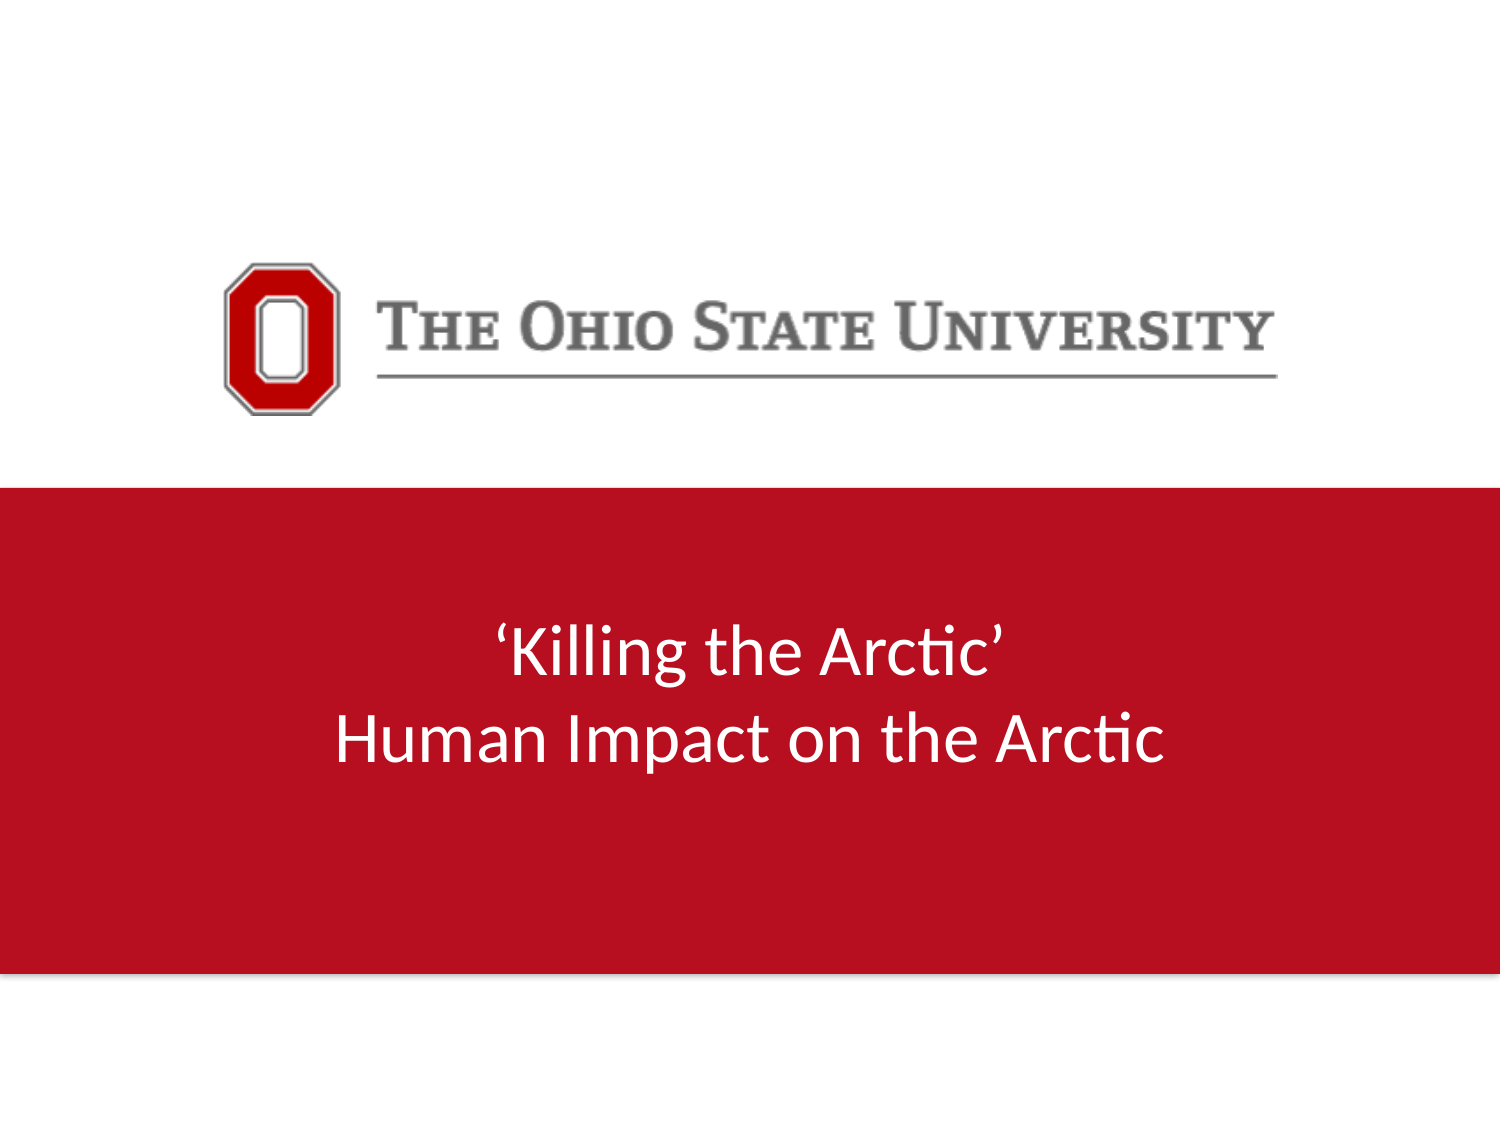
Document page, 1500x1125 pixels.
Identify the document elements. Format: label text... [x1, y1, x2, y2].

picture [223, 262, 1278, 416]
text_box ‘Killing the Arctic’ Human Impact on the Arctic [319, 595, 1181, 785]
